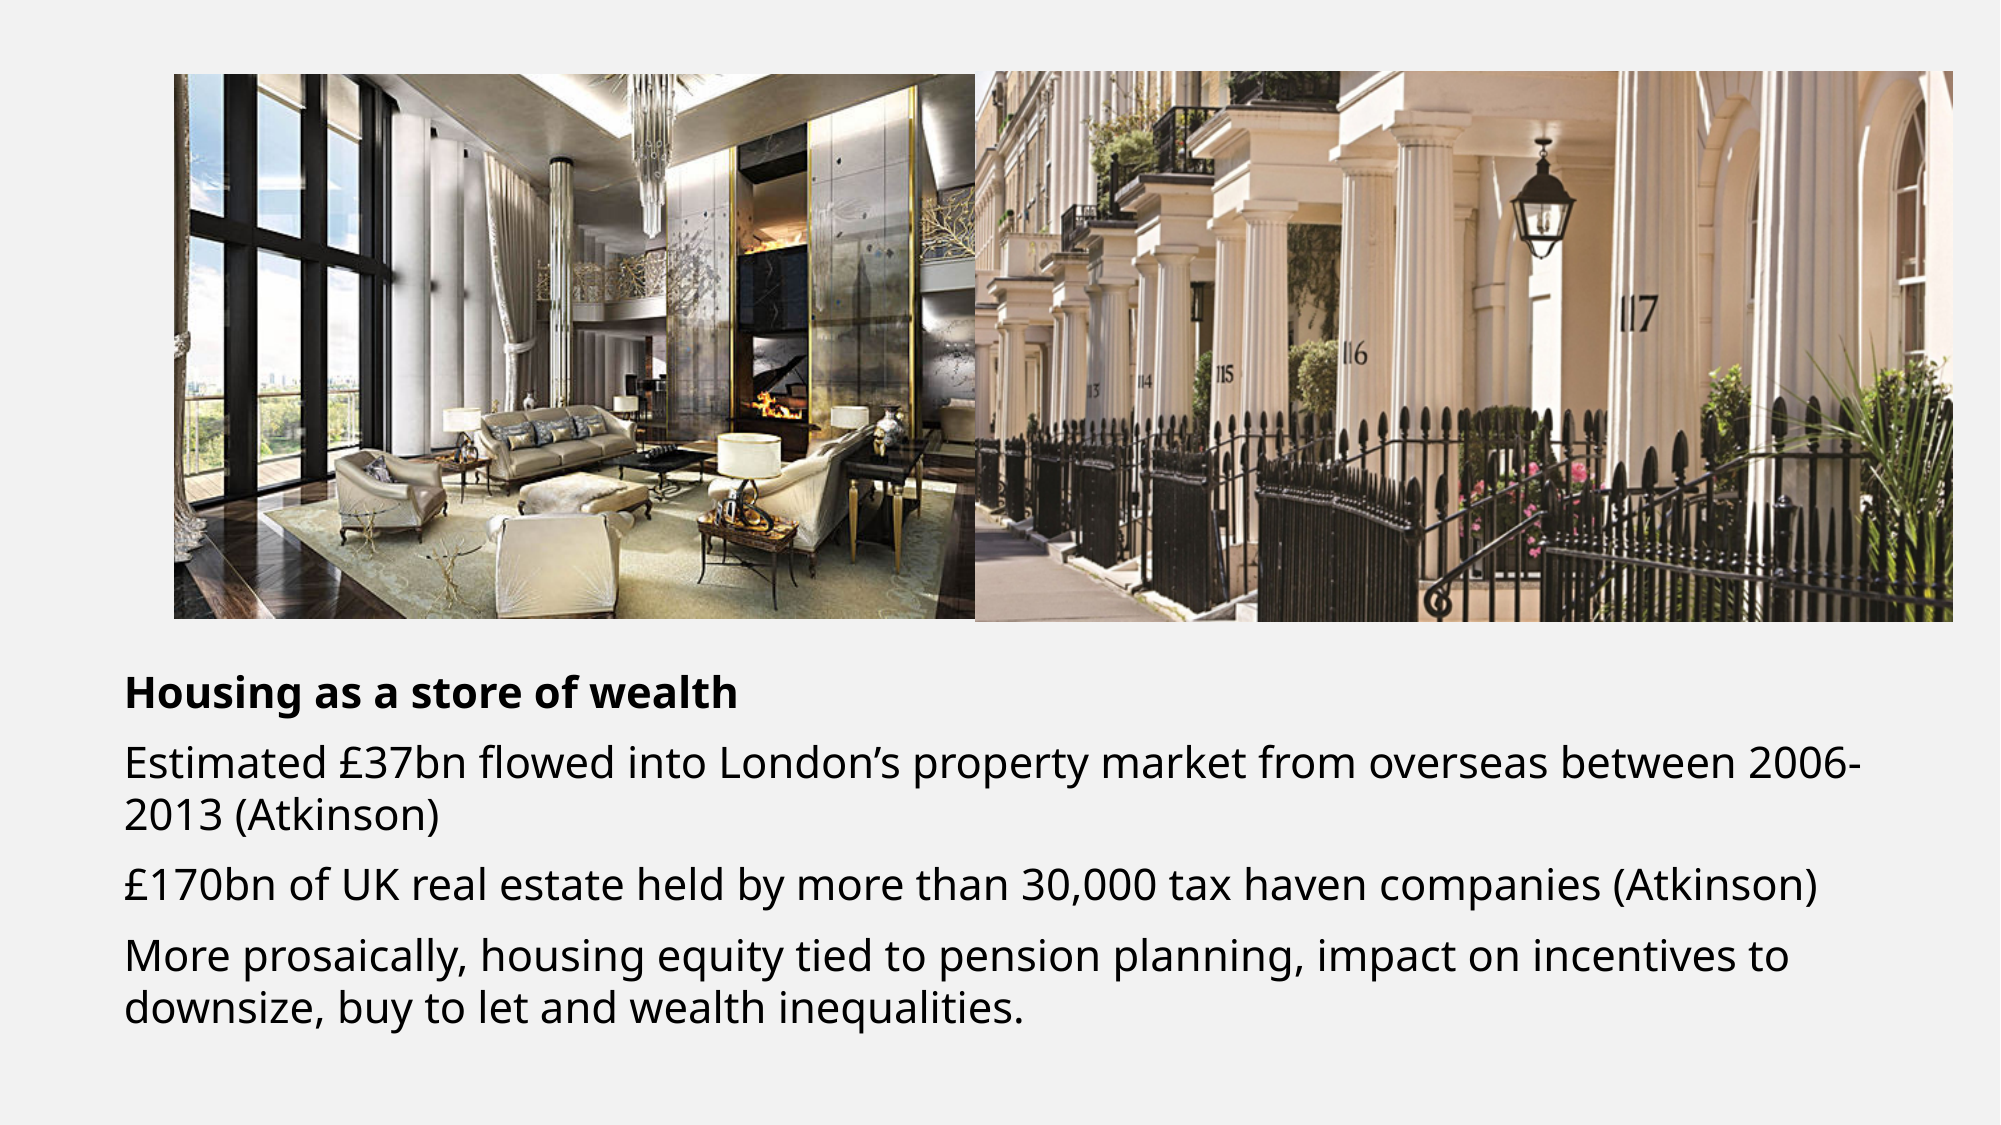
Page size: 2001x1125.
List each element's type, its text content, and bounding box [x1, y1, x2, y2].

list Housing as a store of wealth Estimated £37bn flowed into London’s property market from overseas between 2006- 2013 (Atkinson) £170bn of UK real estate held by more than 30,000 tax haven companies (Atkinson) More prosaically, housing equity tied to pension planning, impact on incentives to downsize, buy to let and wealth inequalities. [108, 657, 1892, 1075]
picture [174, 71, 1953, 622]
